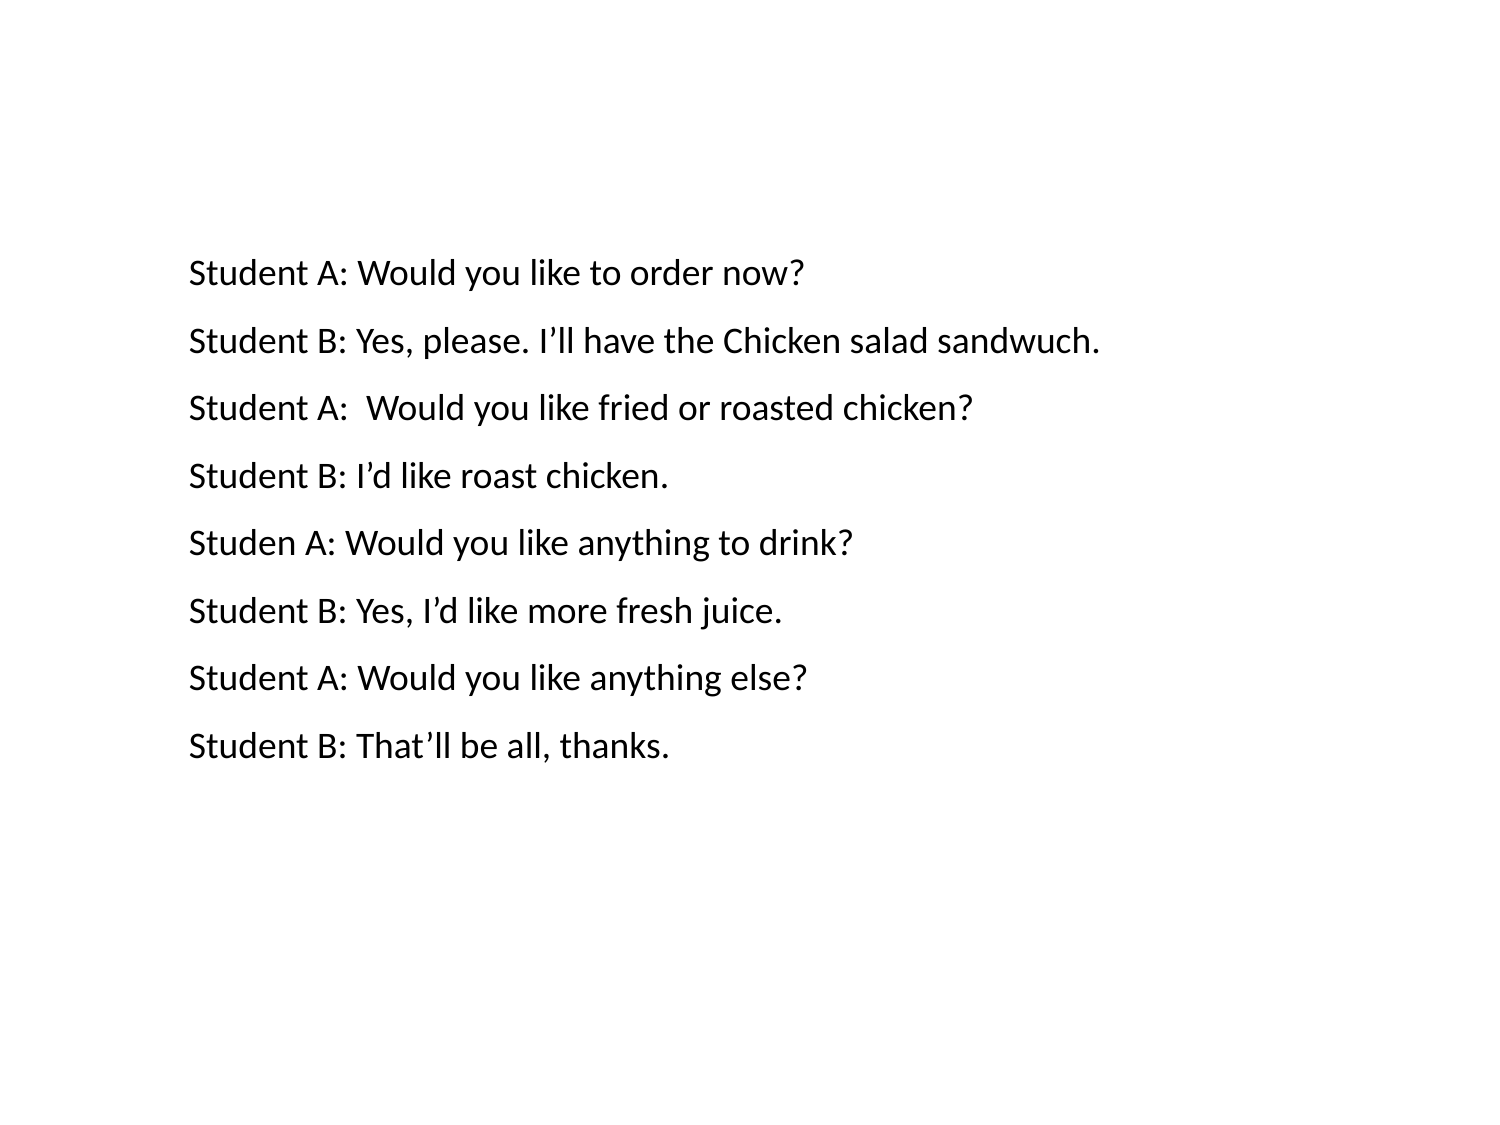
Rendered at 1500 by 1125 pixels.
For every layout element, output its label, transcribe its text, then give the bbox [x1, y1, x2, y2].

text_box Student A: Would you like to order now? Student B: Yes, please. I’ll have the Chicken salad sandwuch. Student A: Would you like fried or roasted chicken? Student B: I’d like roast chicken. Studen A: Would you like anything to drink? Student B: Yes, I’d like more fresh juice. Student A: Would you like anything else? Student B: That’ll be all, thanks. [174, 218, 1326, 864]
